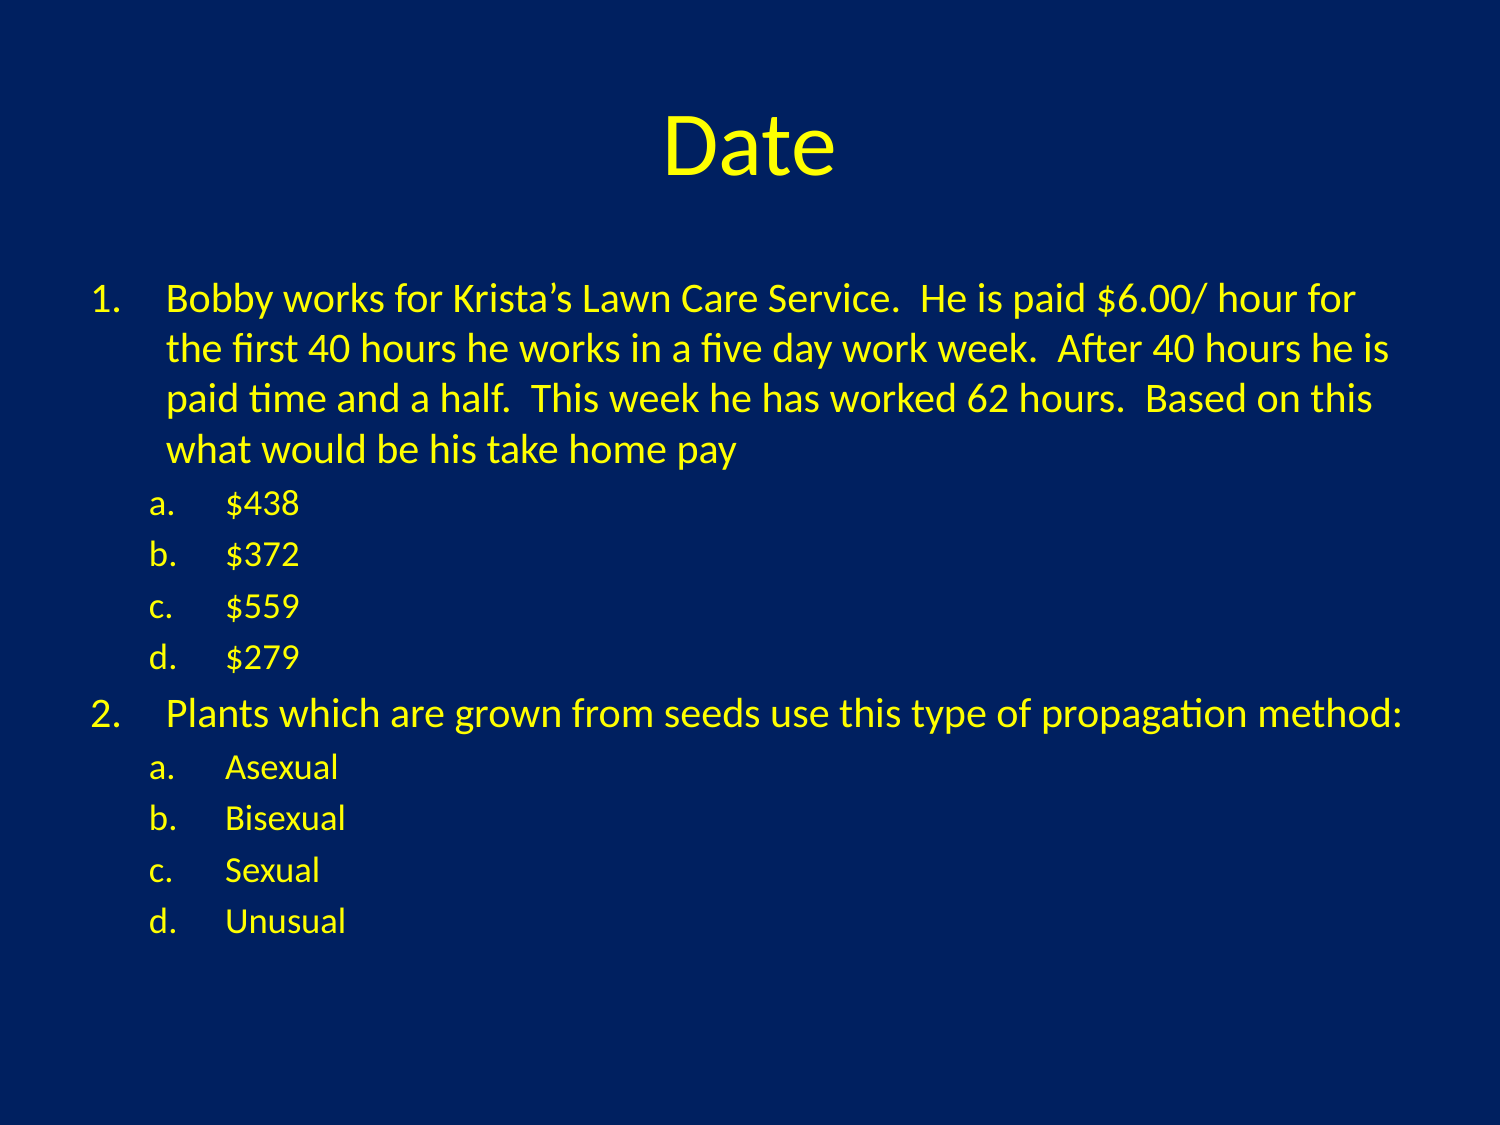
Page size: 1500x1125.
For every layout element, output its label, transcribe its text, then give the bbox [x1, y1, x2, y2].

title Date [75, 45, 1425, 233]
list Bobby works for Krista’s Lawn Care Service. He is paid $6.00/ hour for the first 40 hours he works in a five day work week. After 40 hours he is paid time and a half. This week he has worked 62 hours. Based on this what would be his take home pay $438 $372 $559 $279 Plants which are grown from seeds use this type of propagation method: Asexual Bisexual Sexual Unusual [75, 262, 1425, 1005]
